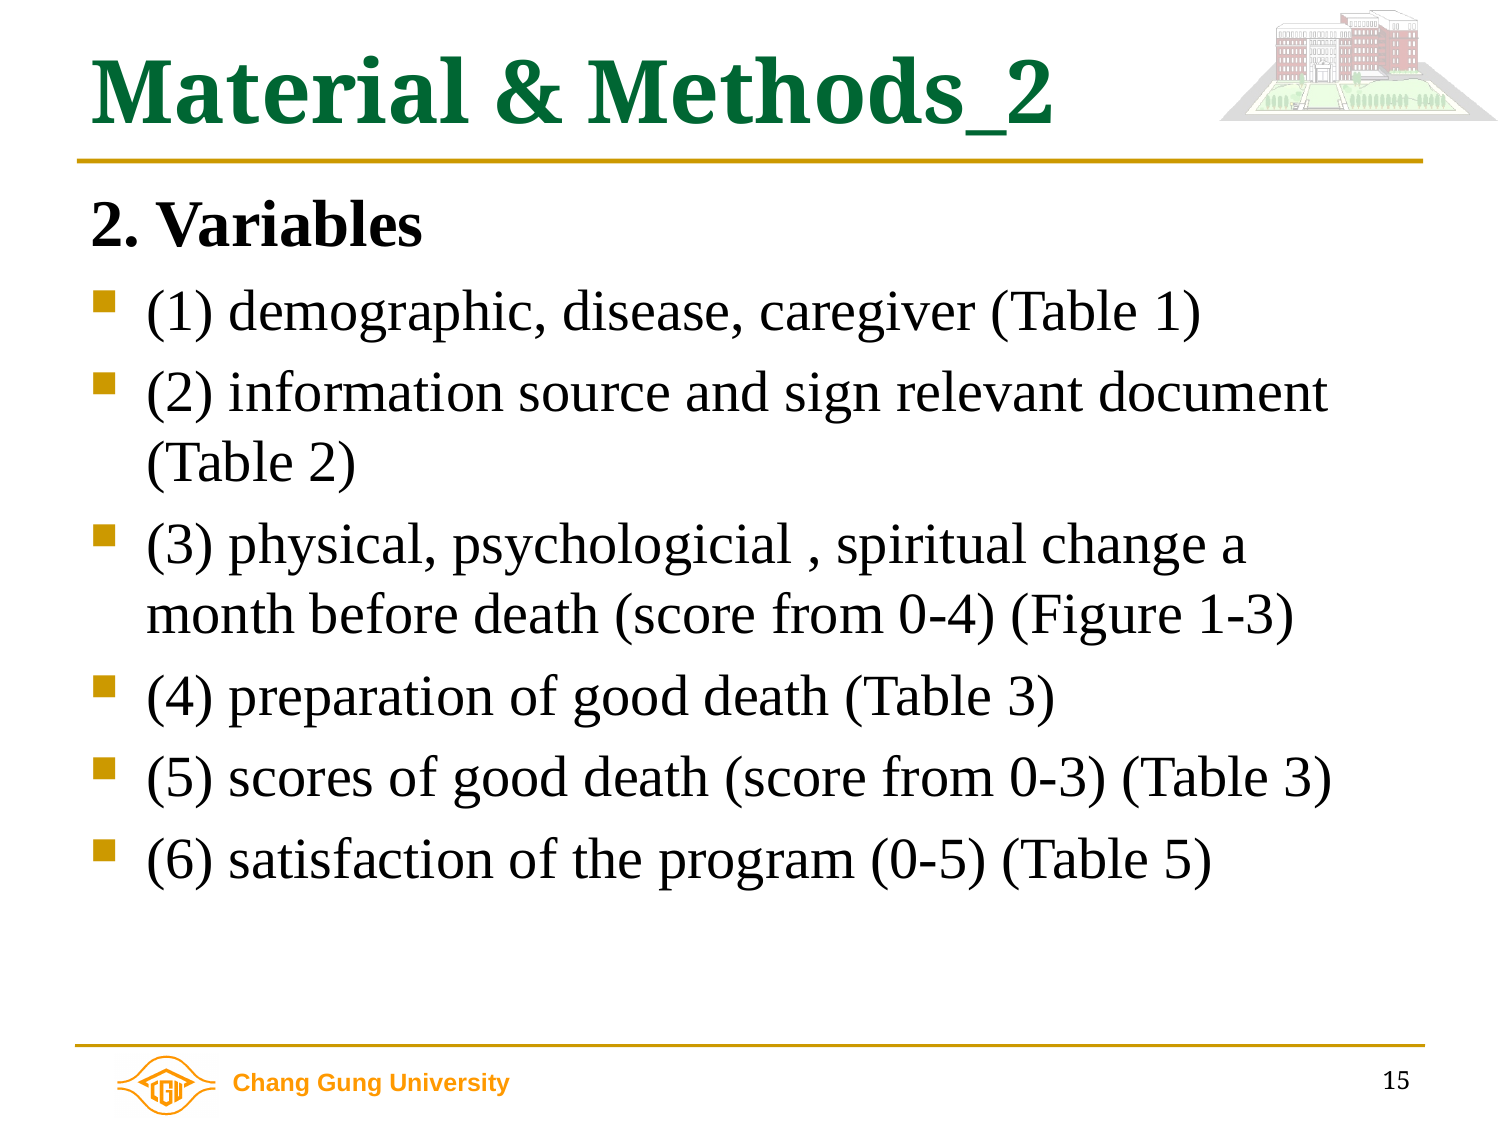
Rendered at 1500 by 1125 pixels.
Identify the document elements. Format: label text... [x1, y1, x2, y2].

picture [114, 1053, 219, 1118]
slide_number 15 [1340, 1030, 1454, 1107]
list 2. Variables (1) demographic, disease, caregiver (Table 1) (2) information source and sign relevant document (Table 2) (3) physical, psychologicial , spiritual change a month before death (score from 0-4) (Figure 1-3) (4) preparation of good death (Table 3) (5) scores of good death (score from 0-3) (Table 3) (6) satisfaction of the program (0-5) (Table 5) [75, 172, 1424, 1035]
title Material & Methods_2 [75, 7, 1425, 149]
